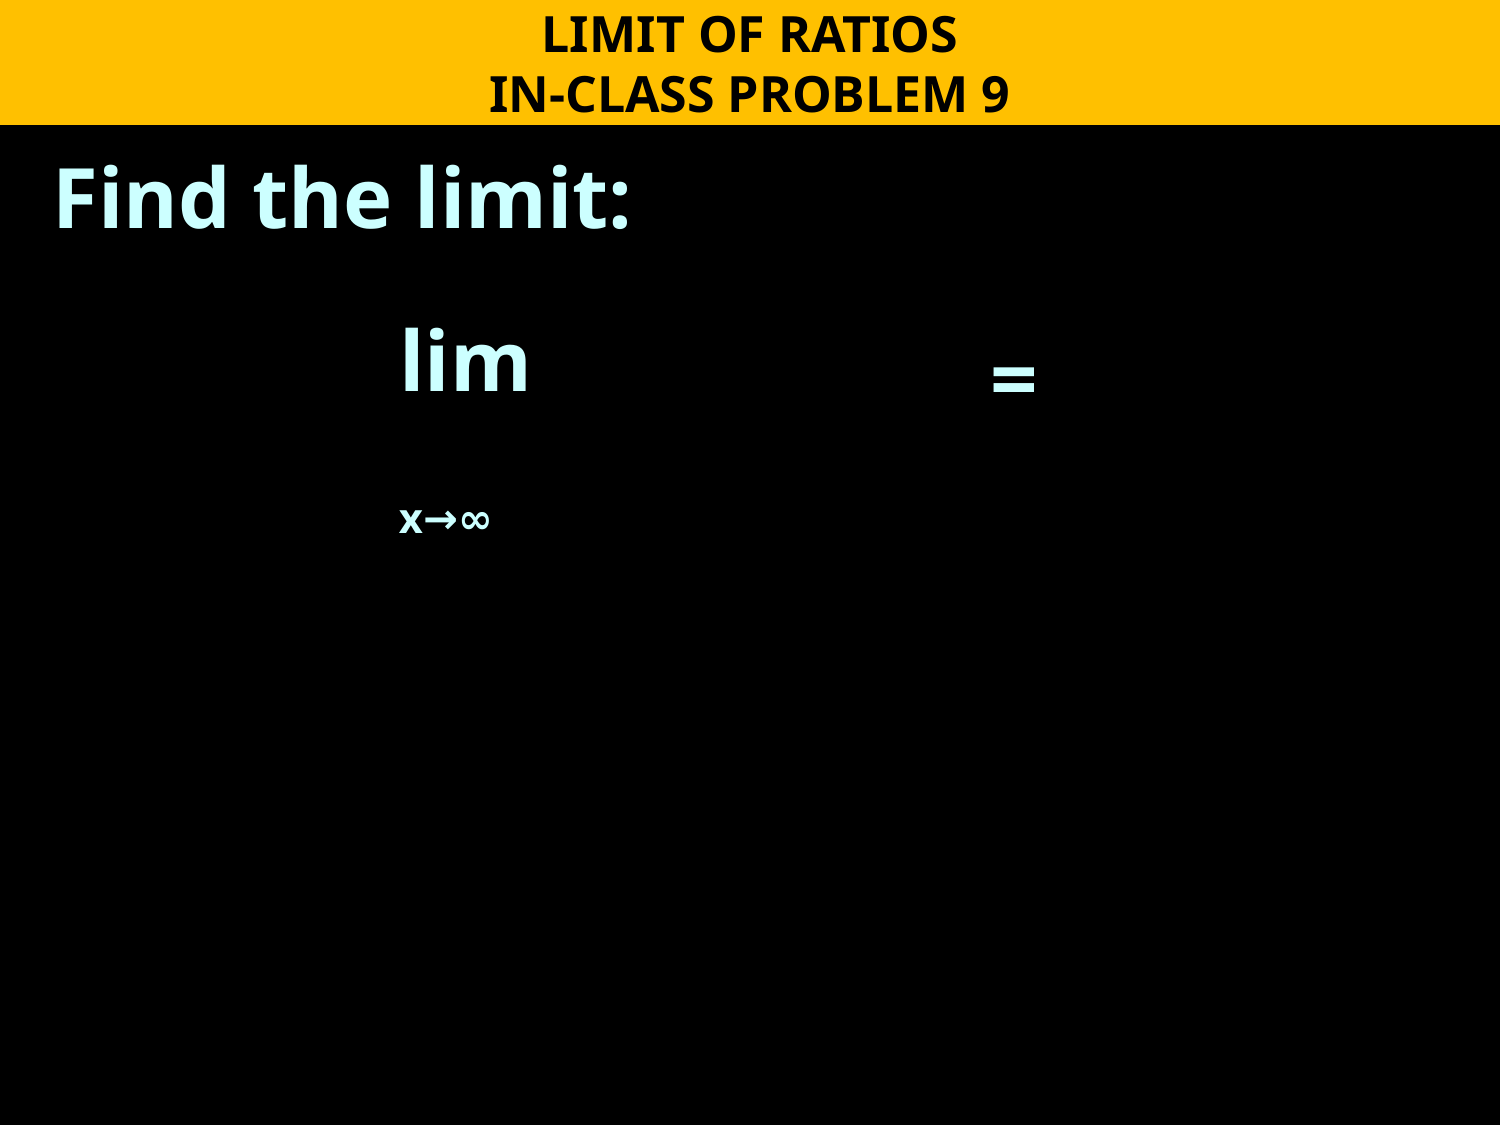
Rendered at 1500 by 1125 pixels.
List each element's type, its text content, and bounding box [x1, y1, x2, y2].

list Find the limit: [37, 137, 1463, 1063]
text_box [362, 262, 1176, 493]
text_box LIMIT OF RATIOS IN-CLASS PROBLEM 9 [0, 0, 1500, 125]
